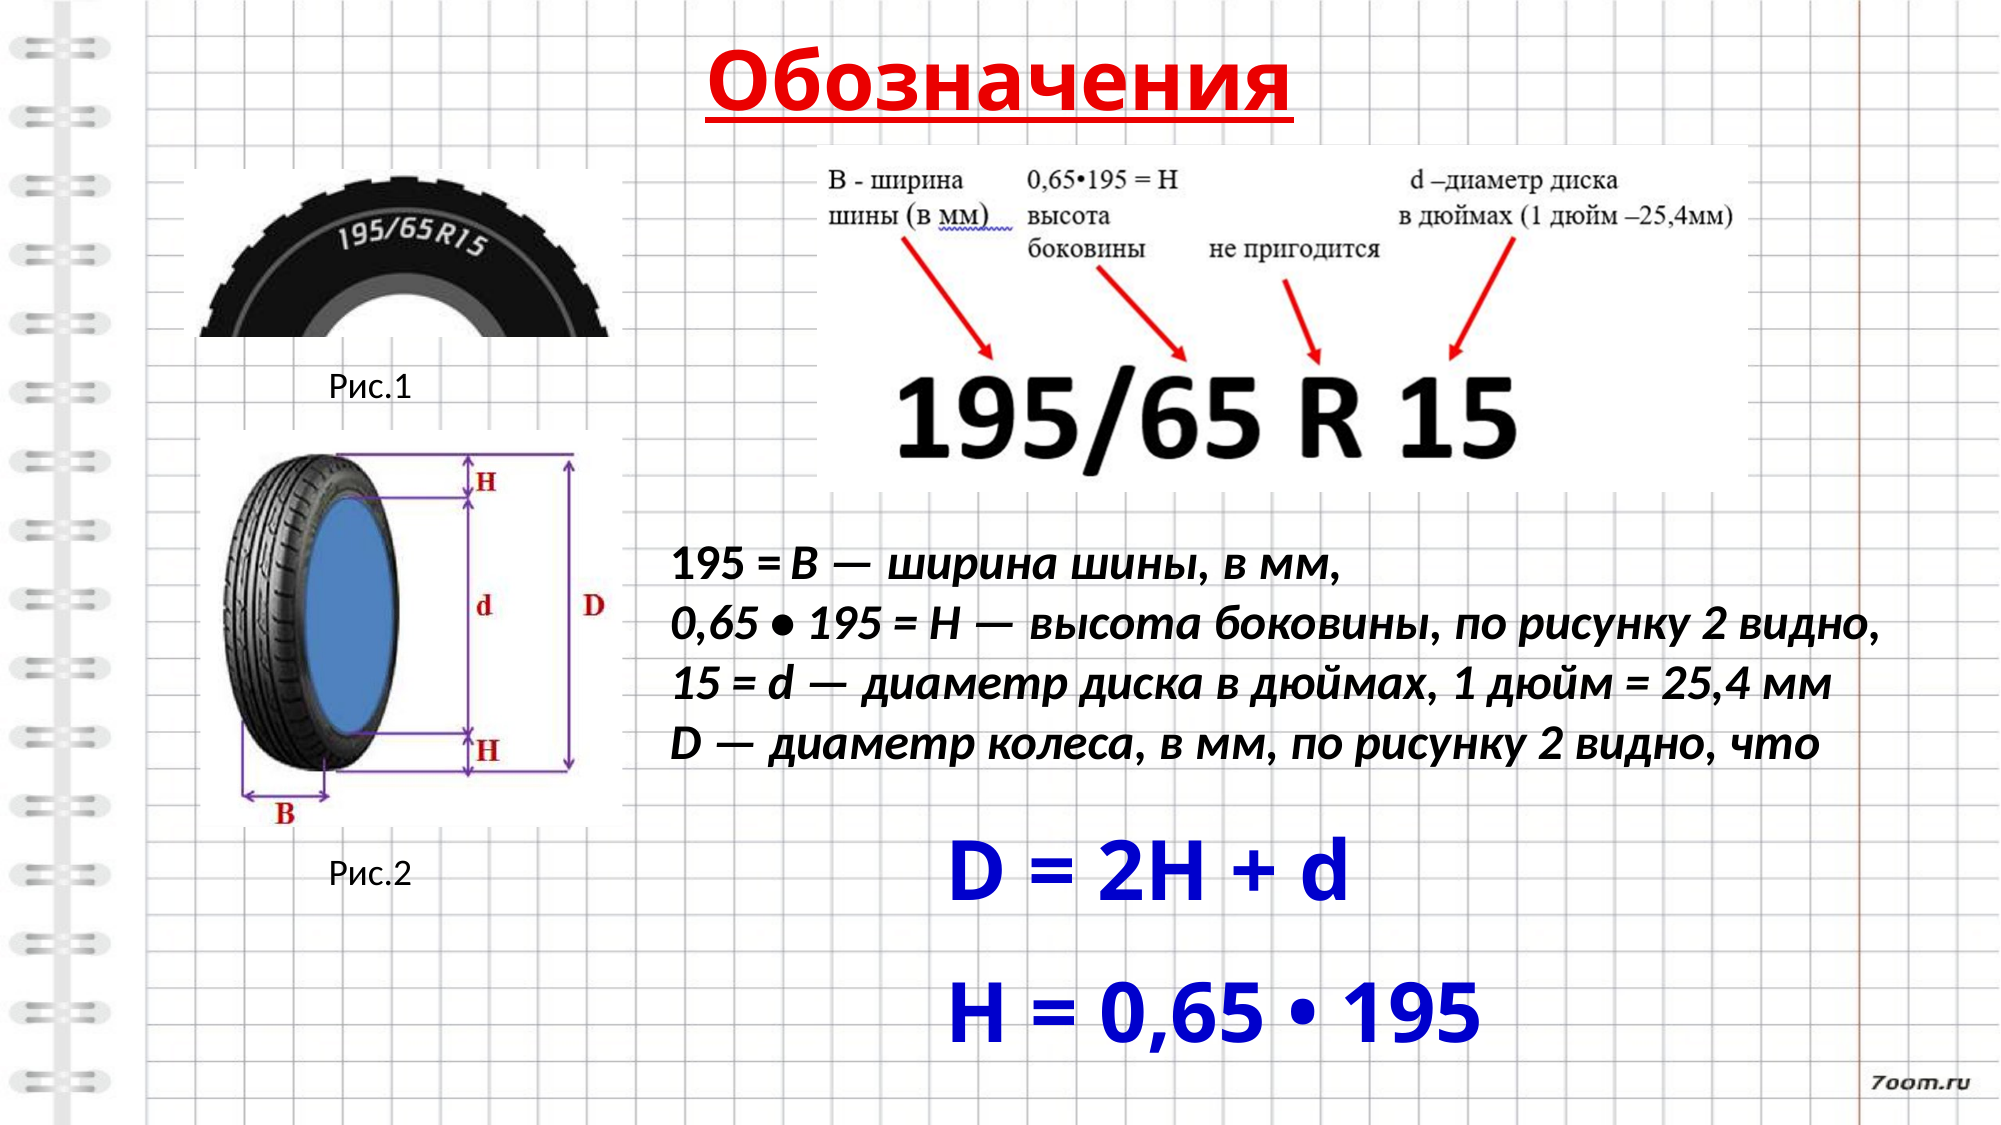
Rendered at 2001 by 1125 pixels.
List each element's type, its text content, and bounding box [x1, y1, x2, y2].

picture [0, 0, 2001, 1125]
text_box Рис.1 [313, 353, 484, 430]
title Обозначения [137, 15, 1863, 152]
text_box 195 = В — ширина шины, в мм, 0,65 • 195 = Н — высота боковины, по рисунку 2 видно, 15 = d — диаметр диска в дюймах, 1 дюйм = 25,4 мм D — диаметр колеса, в мм, по рисунку 2 видно, что [655, 521, 1911, 777]
text_box Н = 0,65 • 195 [930, 951, 1636, 1067]
text_box D = 2H + d [930, 809, 1438, 925]
text_box Рис.2 [313, 840, 484, 946]
